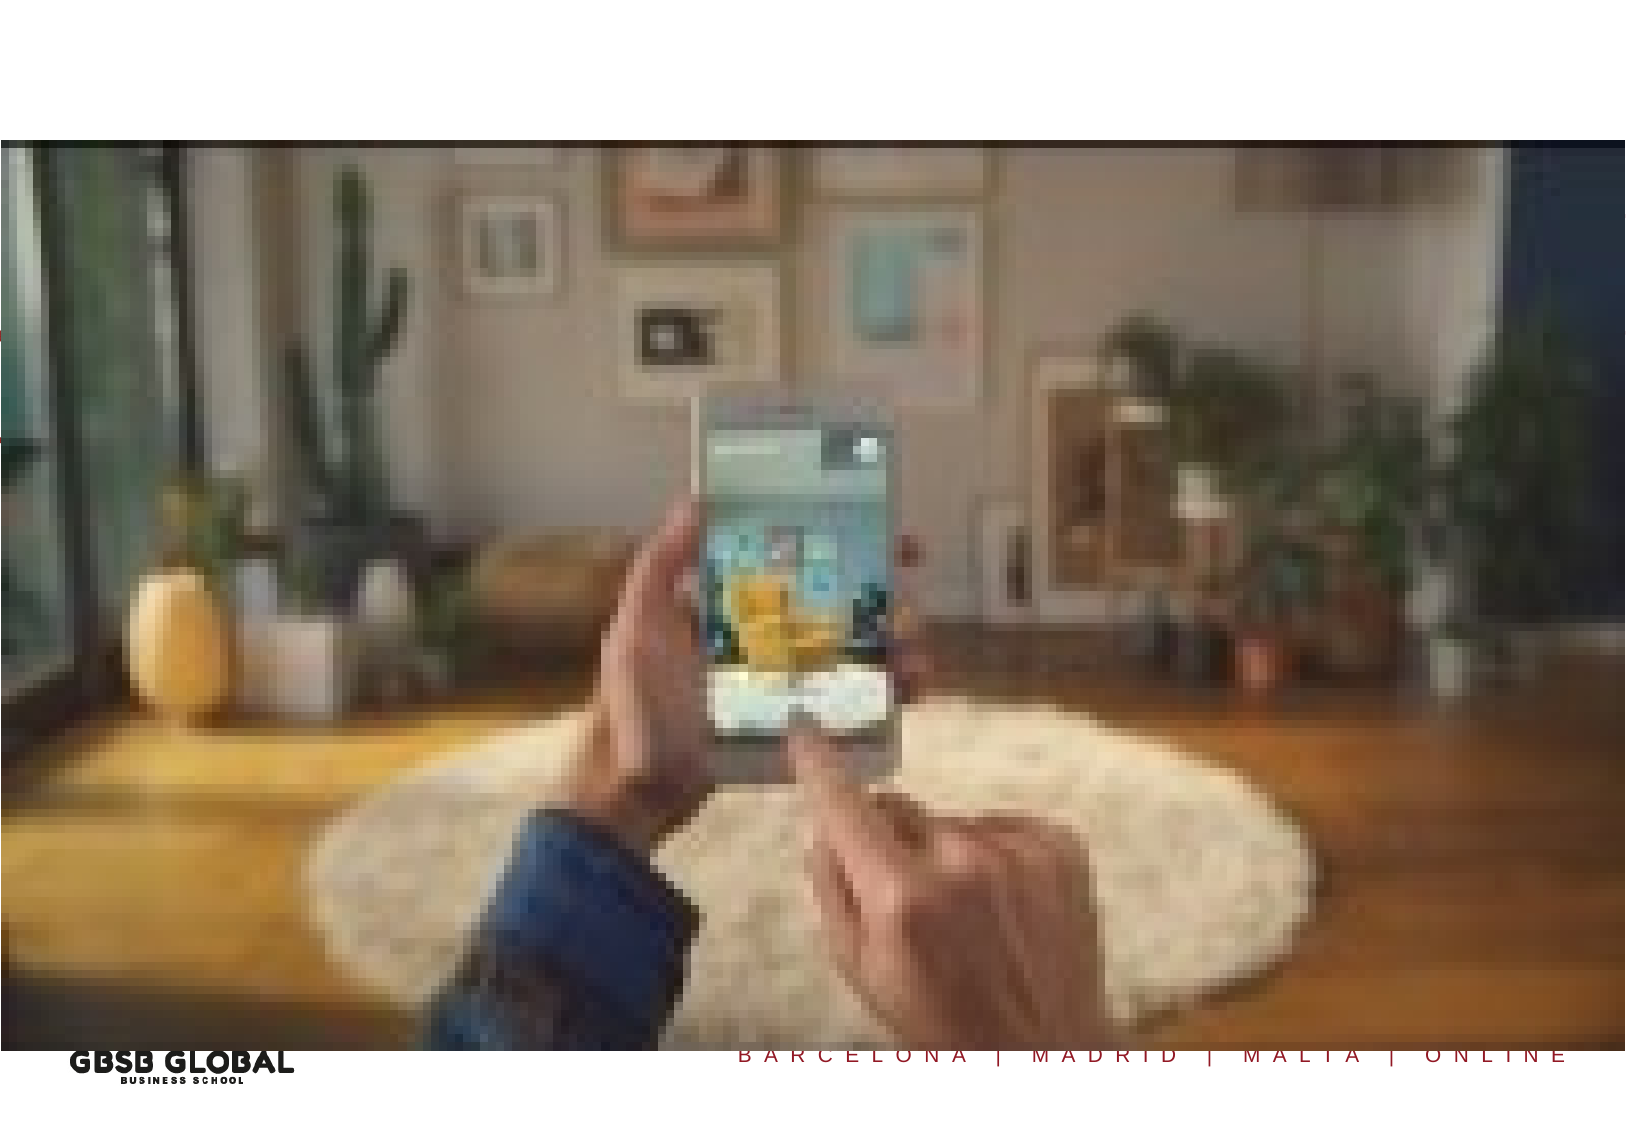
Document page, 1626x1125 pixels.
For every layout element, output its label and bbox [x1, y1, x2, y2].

picture [898, 1052, 908, 1061]
picture [0, 0, 1626, 1125]
picture [1428, 1052, 1438, 1061]
picture [1460, 1052, 1465, 1060]
picture [1165, 1052, 1173, 1060]
picture [931, 1052, 936, 1060]
text_box [0, 139, 1625, 1052]
picture [1091, 1052, 1099, 1060]
picture [1530, 1052, 1535, 1060]
